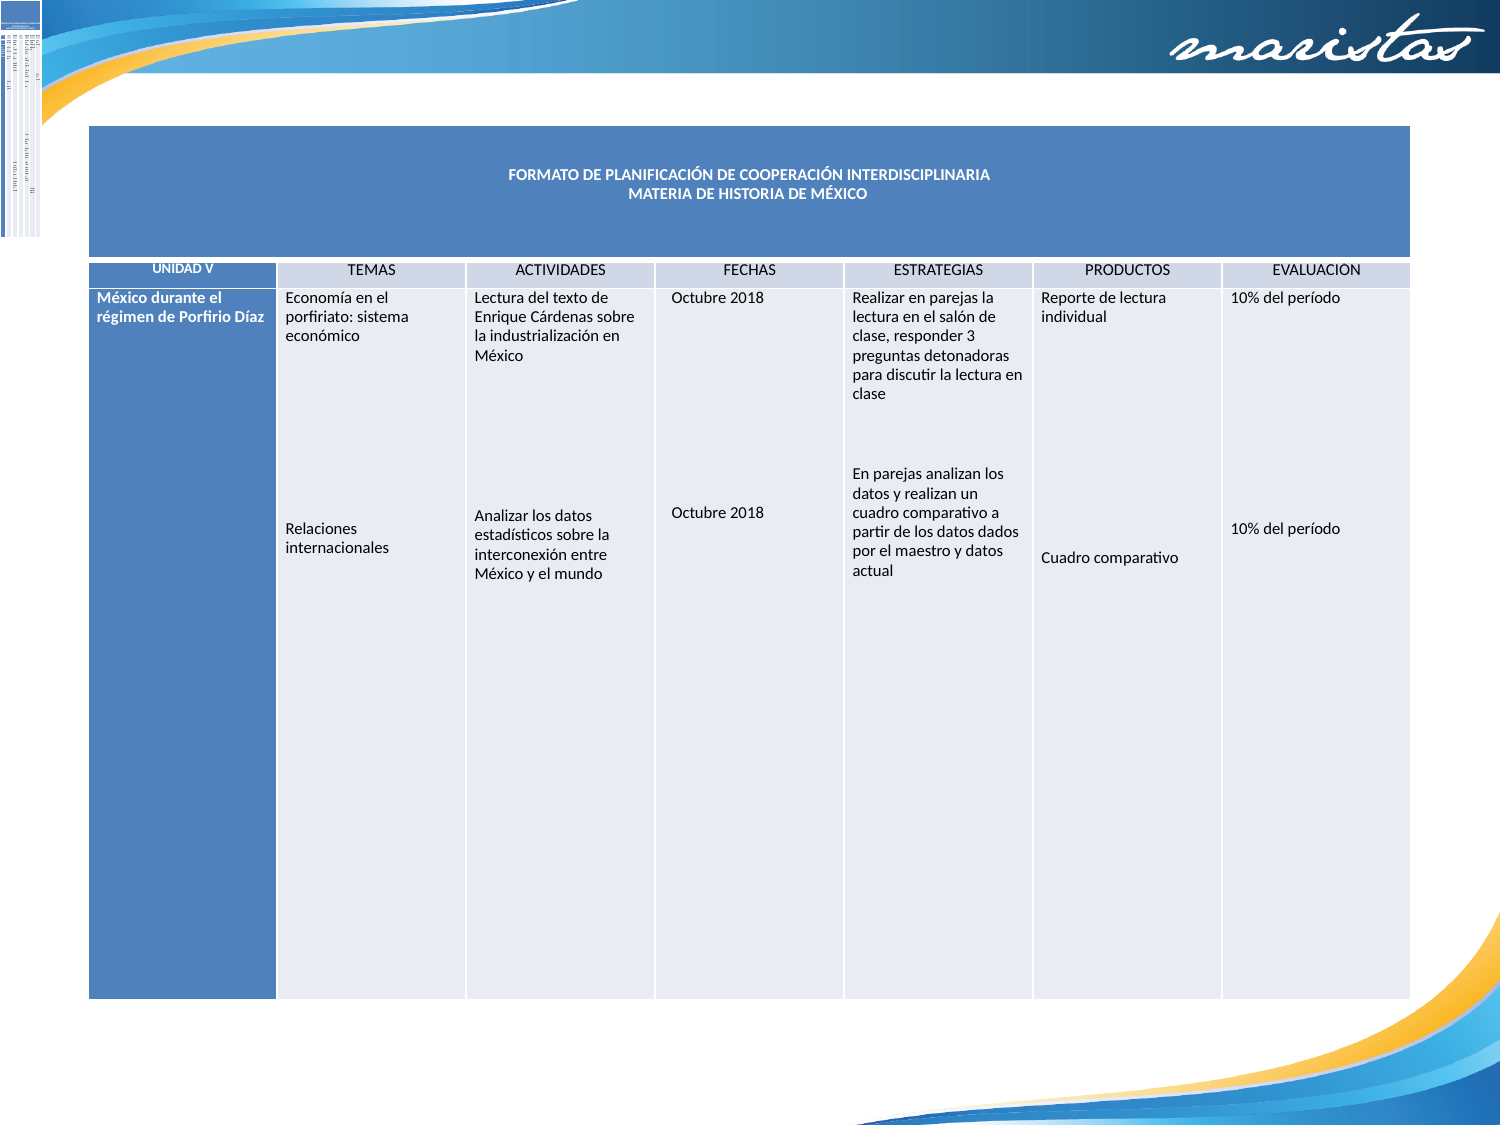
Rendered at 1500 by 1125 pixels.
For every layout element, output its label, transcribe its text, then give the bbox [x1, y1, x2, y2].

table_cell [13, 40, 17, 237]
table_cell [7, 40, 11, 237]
table_cell Reporte de lectura individual Cuadro comparativo [1034, 289, 1221, 999]
table_cell Realizar en parejas la lectura en el salón de clase, responder 3 preguntas detonadoras para discutir la lectura en clase En parejas analizan los datos y realizan un cuadro comparativo a partir de los datos dados por el maestro y datos actual [845, 289, 1032, 999]
table_cell Octubre 2018 Octubre 2018 [656, 289, 843, 999]
table_cell TEMAS [278, 263, 465, 288]
table_cell México durante el régimen de Porfirio Díaz [89, 289, 276, 999]
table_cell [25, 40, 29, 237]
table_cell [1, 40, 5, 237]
table_cell EVALUACIÓN [1223, 263, 1410, 288]
table_cell Lectura del texto de Enrique Cárdenas sobre la industrialización en México Analizar los datos estadísticos sobre la interconexión entre México y el mundo [467, 289, 654, 999]
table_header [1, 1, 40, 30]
picture [0, 0, 1500, 1125]
table_cell UNIDAD V [89, 263, 276, 288]
table_cell 10% del período 10% del período [1223, 289, 1410, 999]
table_cell PRODUCTOS [1034, 263, 1221, 288]
table_header FORMATO DE PLANIFICACIÓN DE COOPERACIÓN INTERDISCIPLINARIA MATERIA DE HISTORIA DE MÉXICO [89, 126, 1410, 257]
table_cell Economía en el porfiriato: sistema económico Relaciones internacionales [278, 289, 465, 999]
table_cell Reporte de lectura individual Cuadro comparativo [30, 40, 35, 237]
table_cell 10% del período 10% del período [36, 40, 40, 237]
table_cell Octubre 2018 Octubre 2018 [19, 40, 23, 237]
table_cell FECHAS [656, 263, 843, 288]
table_cell ACTIVIDADES [467, 263, 654, 288]
table_cell ESTRATEGIAS [845, 263, 1032, 288]
